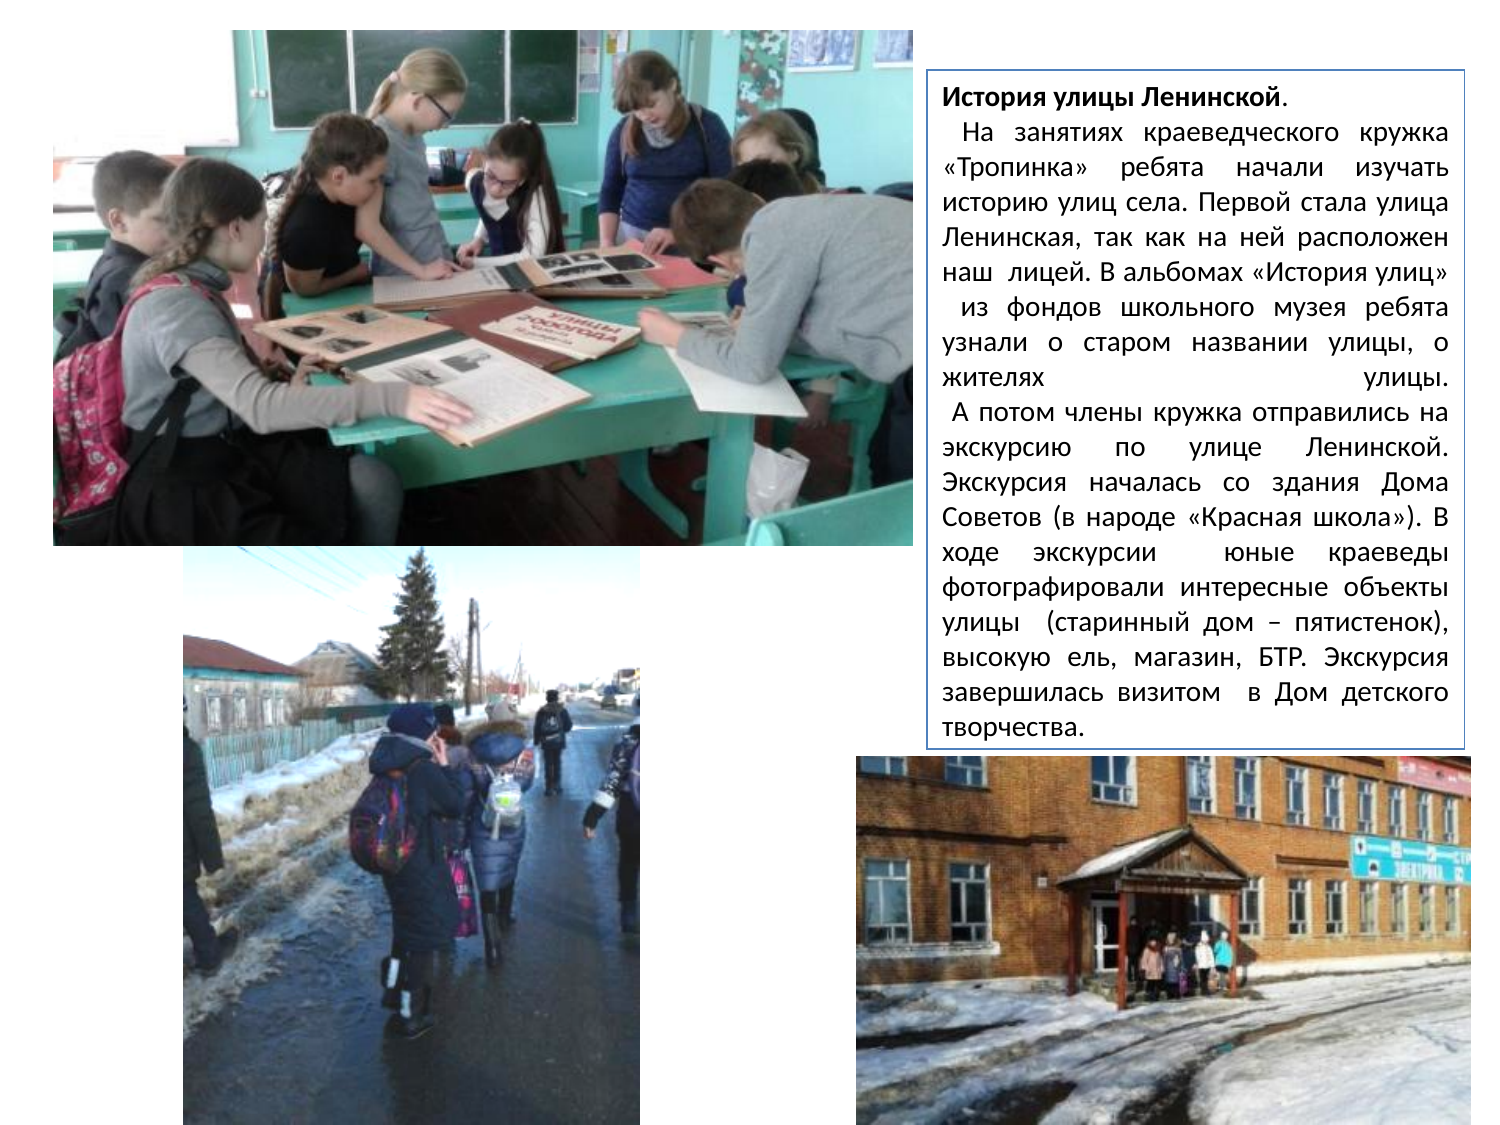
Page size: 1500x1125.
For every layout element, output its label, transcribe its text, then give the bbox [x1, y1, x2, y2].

picture [856, 755, 1471, 1125]
picture [52, 30, 913, 1125]
text_box История улицы Ленинской. На занятиях краеведческого кружка «Тропинка» ребята начали изучать историю улиц села. Первой стала улица Ленинская, так как на ней расположен наш лицей. В альбомах «История улиц» из фондов школьного музея ребята узнали о старом названии улицы, о жителях улицы. А потом члены кружка отправились на экскурсию по улице Ленинской. Экскурсия началась со здания Дома Советов (в народе «Красная школа»). В ходе экскурсии юные краеведы фотографировали интересные объекты улицы (старинный дом – пятистенок), высокую ель, магазин, БТР. Экскурсия завершилась визитом в Дом детского творчества. [927, 70, 1465, 750]
